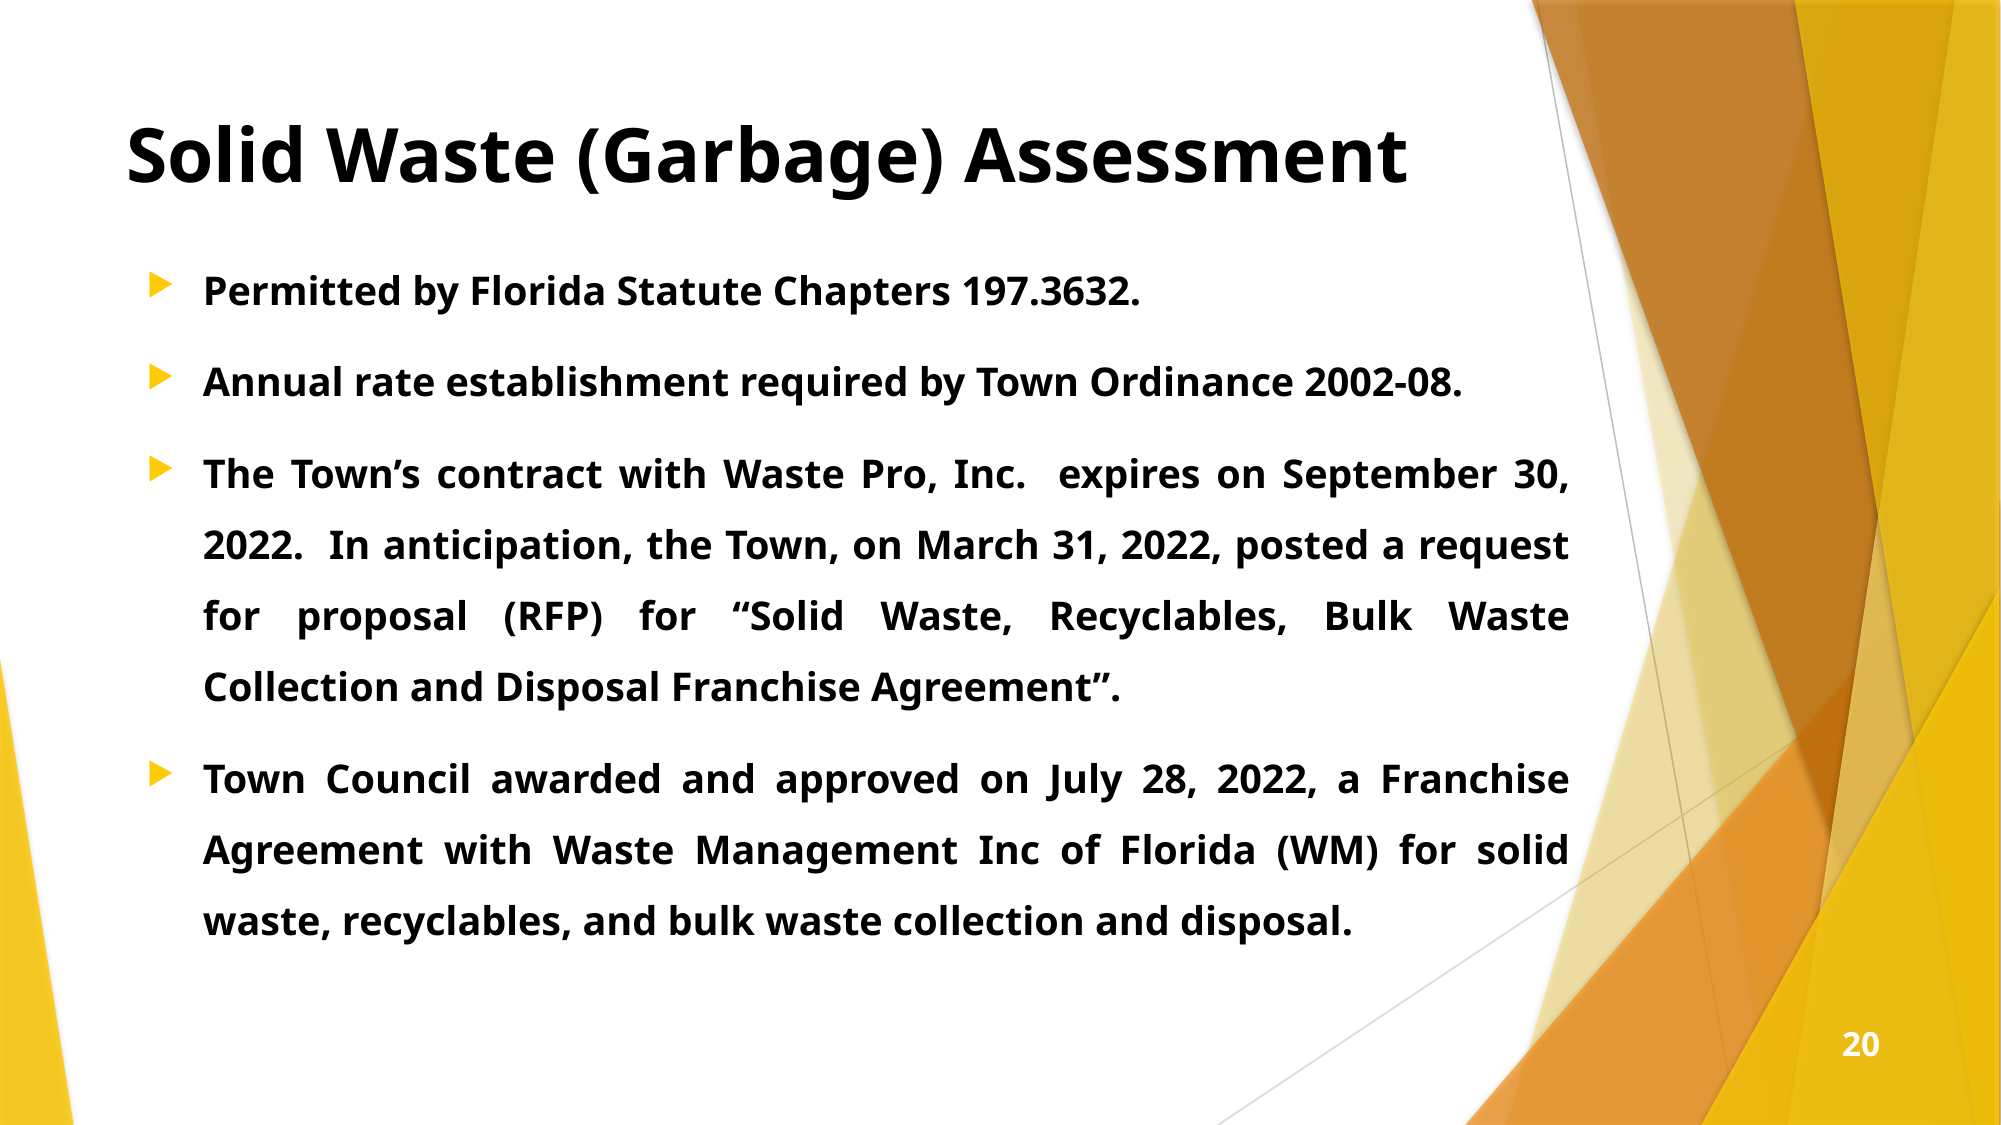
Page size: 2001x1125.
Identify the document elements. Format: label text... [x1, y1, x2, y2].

list Permitted by Florida Statute Chapters 197.3632. Annual rate establishment required by Town Ordinance 2002-08. The Town’s contract with Waste Pro, Inc. expires on September 30, 2022. In anticipation, the Town, on March 31, 2022, posted a request for proposal (RFP) for “Solid Waste, Recyclables, Bulk Waste Collection and Disposal Franchise Agreement”. Town Council awarded and approved on July 28, 2022, a Franchise Agreement with Waste Management Inc of Florida (WM) for solid waste, recyclables, and bulk waste collection and disposal. [131, 234, 1587, 1002]
title Solid Waste (Garbage) Assessment [111, 99, 1522, 317]
text_box 20 [1783, 1015, 1896, 1076]
